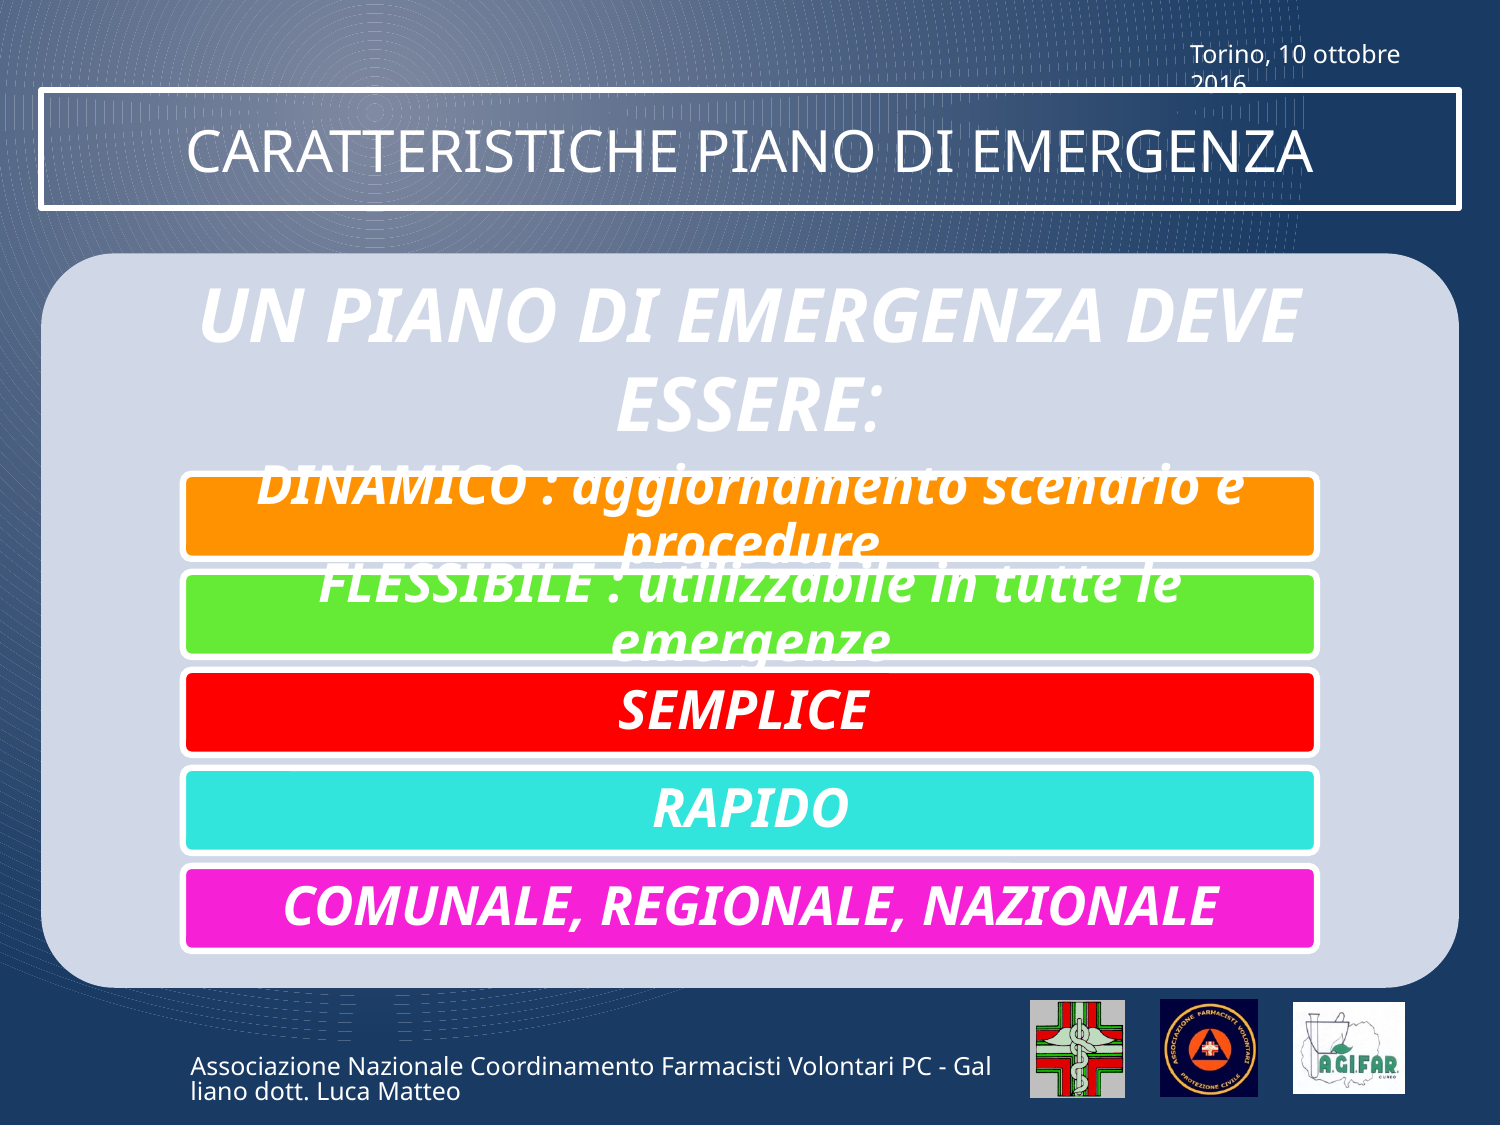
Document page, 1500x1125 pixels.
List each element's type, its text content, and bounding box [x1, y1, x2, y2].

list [40, 253, 1460, 988]
footer Associazione Nazionale Coordinamento Farmacisti Volontari PC - Galliano dott. Luca Matteo [175, 1042, 1013, 1103]
title CARATTERISTICHE PIANO DI EMERGENZA [41, 90, 1459, 209]
picture [1159, 999, 1259, 1098]
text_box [1030, 1000, 1125, 1099]
picture [1293, 1002, 1405, 1095]
slide_number Torino, 10 ottobre 2016 [1175, 31, 1475, 91]
